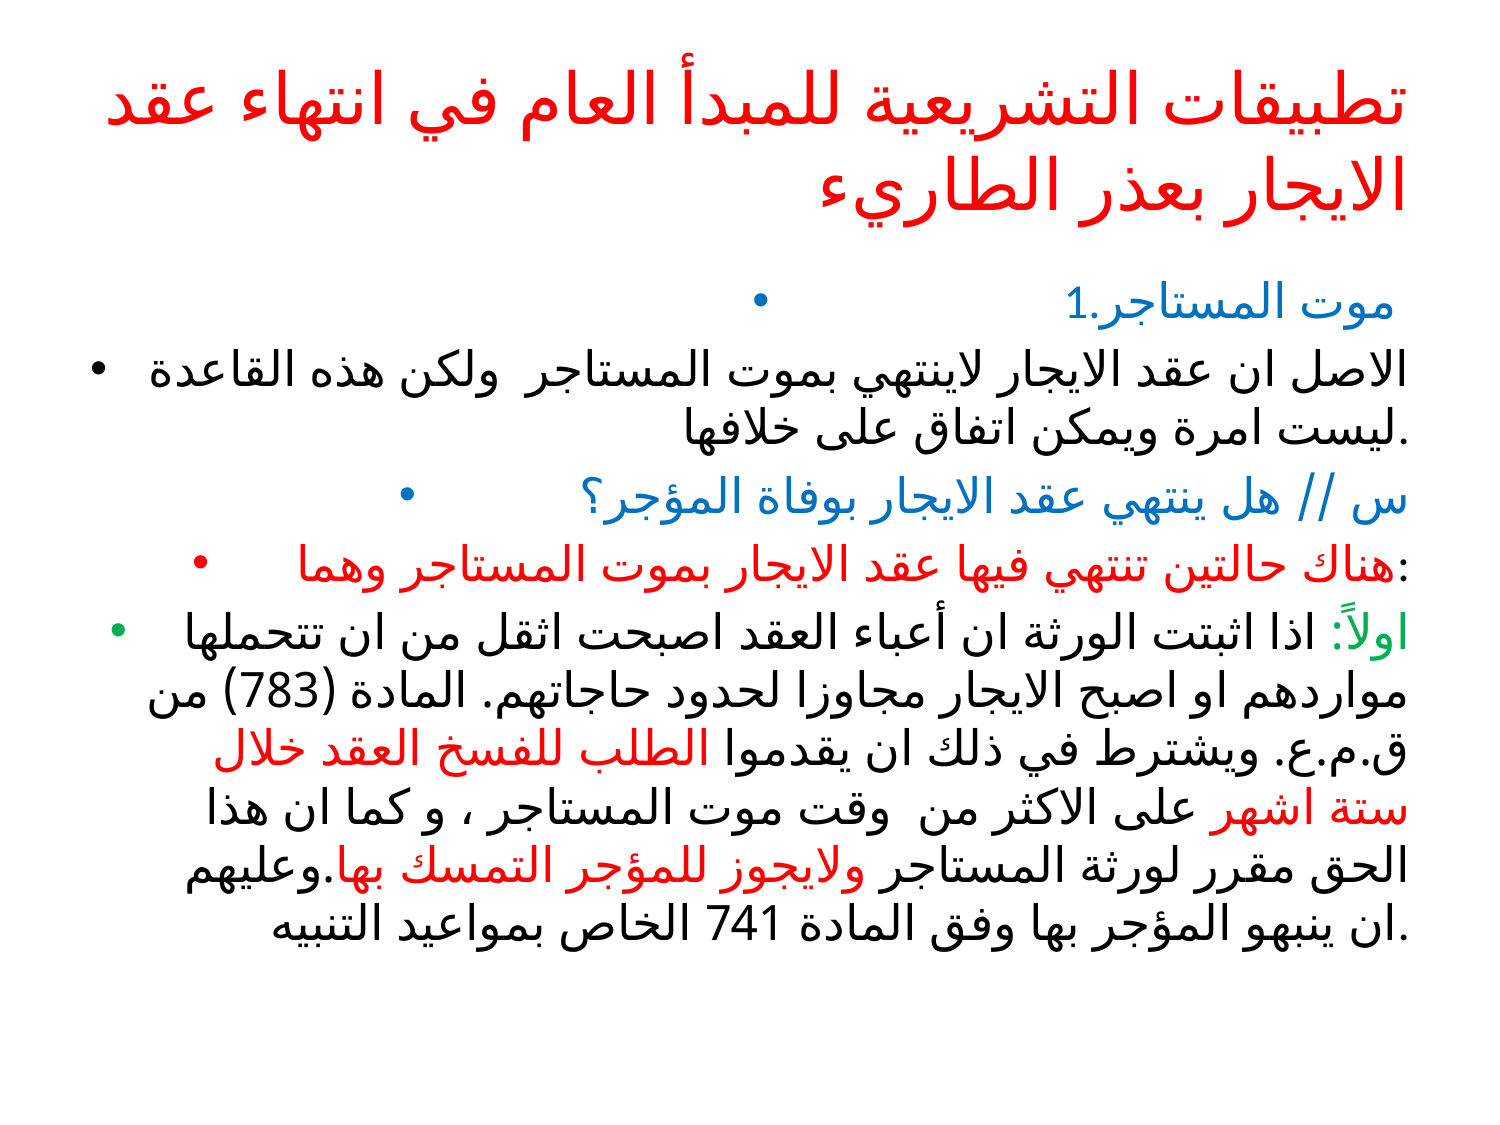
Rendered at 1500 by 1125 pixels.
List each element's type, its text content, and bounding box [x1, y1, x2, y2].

title تطبيقات التشريعية للمبدأ العام في انتهاء عقد الايجار بعذر الطاريء [75, 45, 1425, 233]
list 1.موت المستاجر الاصل ان عقد الايجار لاينتهي بموت المستاجر ولكن هذه القاعدة ليست امرة ويمكن اتفاق على خلافها. س // هل ينتهي عقد الايجار بوفاة المؤجر؟ هناك حالتين تنتهي فيها عقد الايجار بموت المستاجر وهما: اولاً: اذا اثبتت الورثة ان أعباء العقد اصبحت اثقل من ان تتحملها مواردهم او اصبح الايجار مجاوزا لحدود حاجاتهم. المادة (783) من ق.م.ع. ويشترط في ذلك ان يقدموا الطلب للفسخ العقد خلال ستة اشهر على الاكثر من وقت موت المستاجر ، و كما ان هذا الحق مقرر لورثة المستاجر ولايجوز للمؤجر التمسك بها.وعليهم ان ينبهو المؤجر بها وفق المادة 741 الخاص بمواعيد التنبيه. [75, 262, 1425, 1005]
